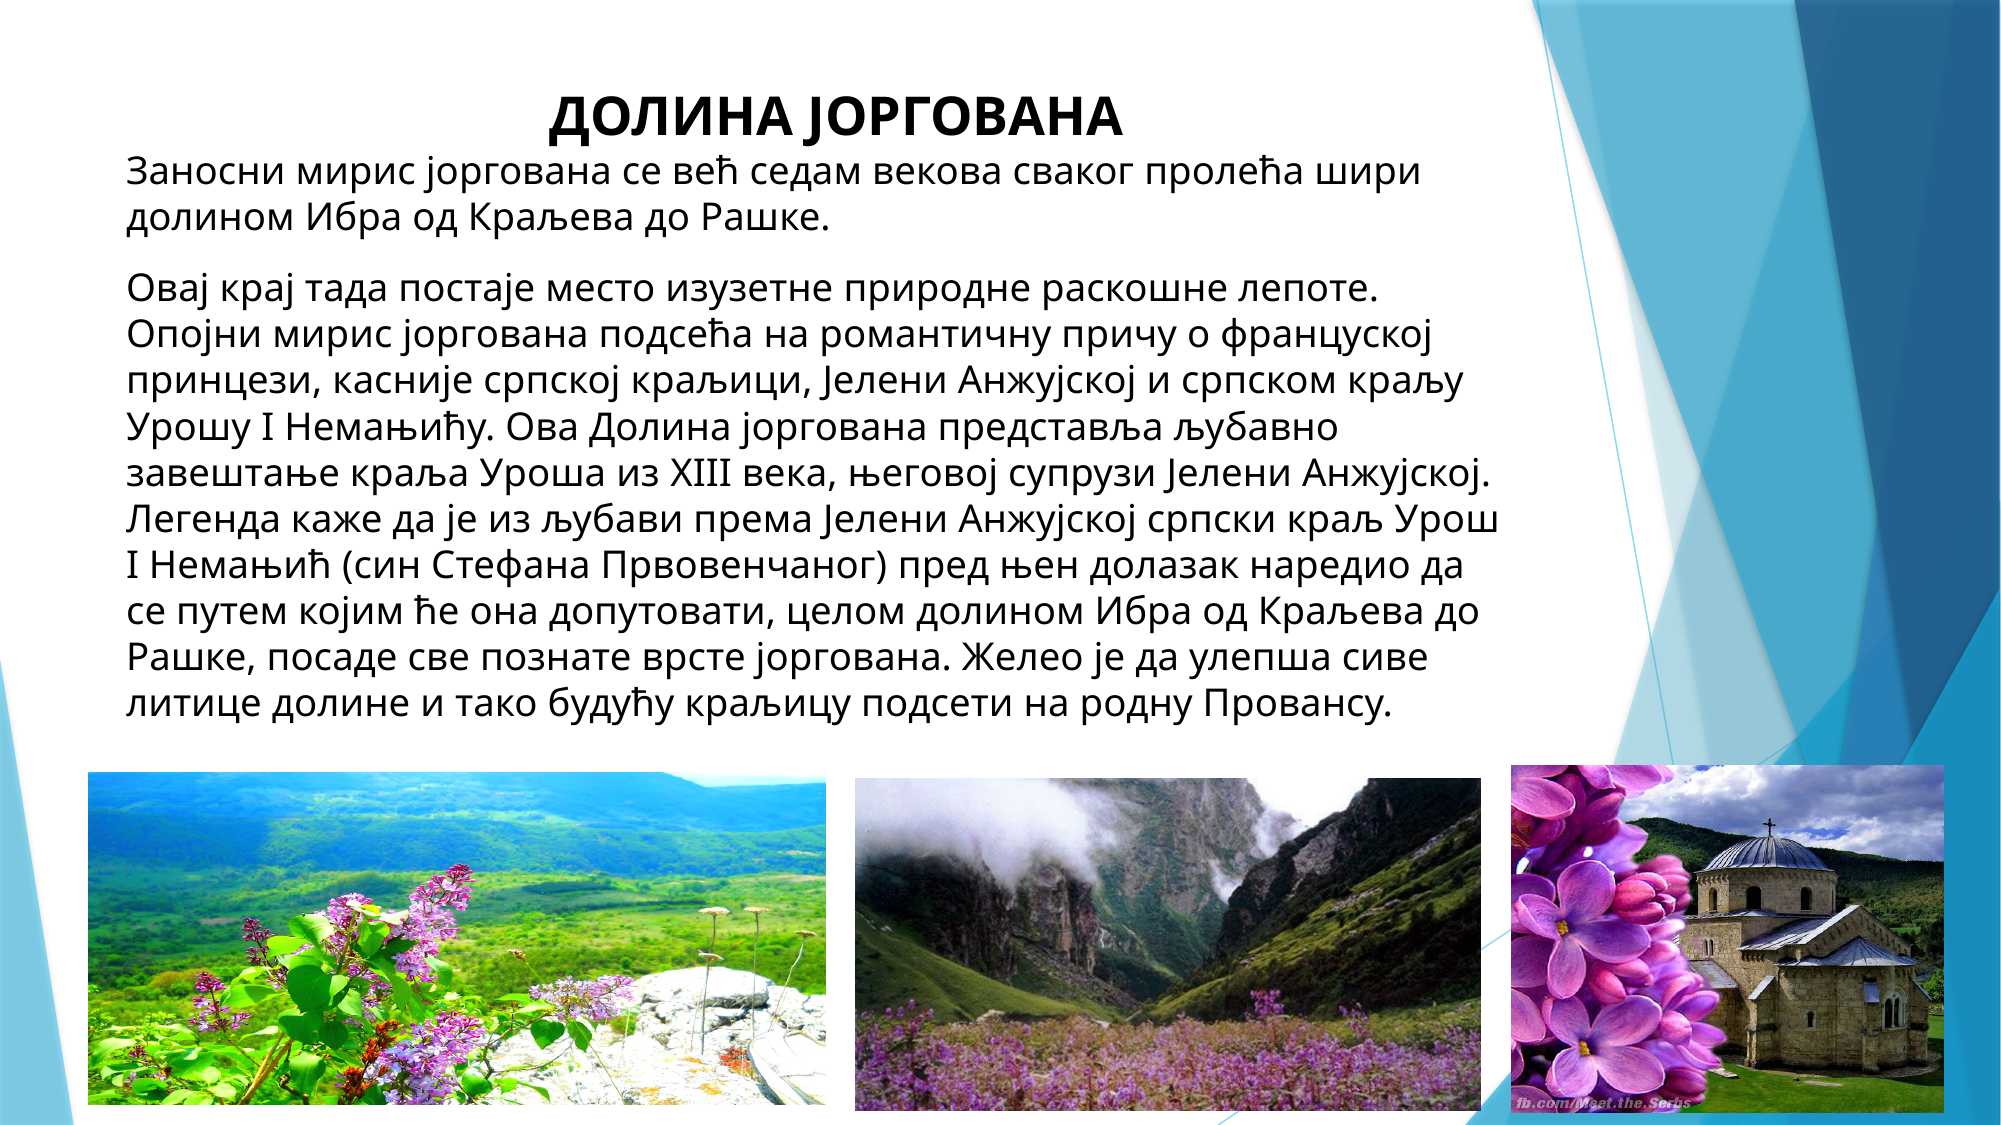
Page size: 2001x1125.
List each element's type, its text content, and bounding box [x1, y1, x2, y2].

title ДОЛИНА ЈОРГОВАНА Заносни мирис јоргована се већ седам векова сваког пролећа шири долином Ибра од Краљева до Рашке. Овај крај тада постаје место изузетне природне раскошне лепоте. Опојни мирис јоргована подсећа на романтичну причу о француској принцези, касније српској краљици, Јелени Анжујској и српском краљу Урошу I Немањићу. Ова Долина јоргована представља љубавно завештање краља Уроша из XIII века, његовој супрузи Јелени Анжујској. Легенда каже да је из љубави према Јелени Анжујској српски краљ Урош I Немањић (син Стефана Првовенчаног) пред њен долазак наредио да се путем којим ће она допутовати, целом долином Ибра од Краљева до Рашке, посаде све познате врсте јоргована. Желео је да улепша сиве литице долине и тако будућу краљицу подсети на родну Провансу. [111, 74, 1522, 742]
picture [854, 777, 1481, 1112]
picture [1511, 764, 1945, 1114]
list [88, 771, 827, 1106]
